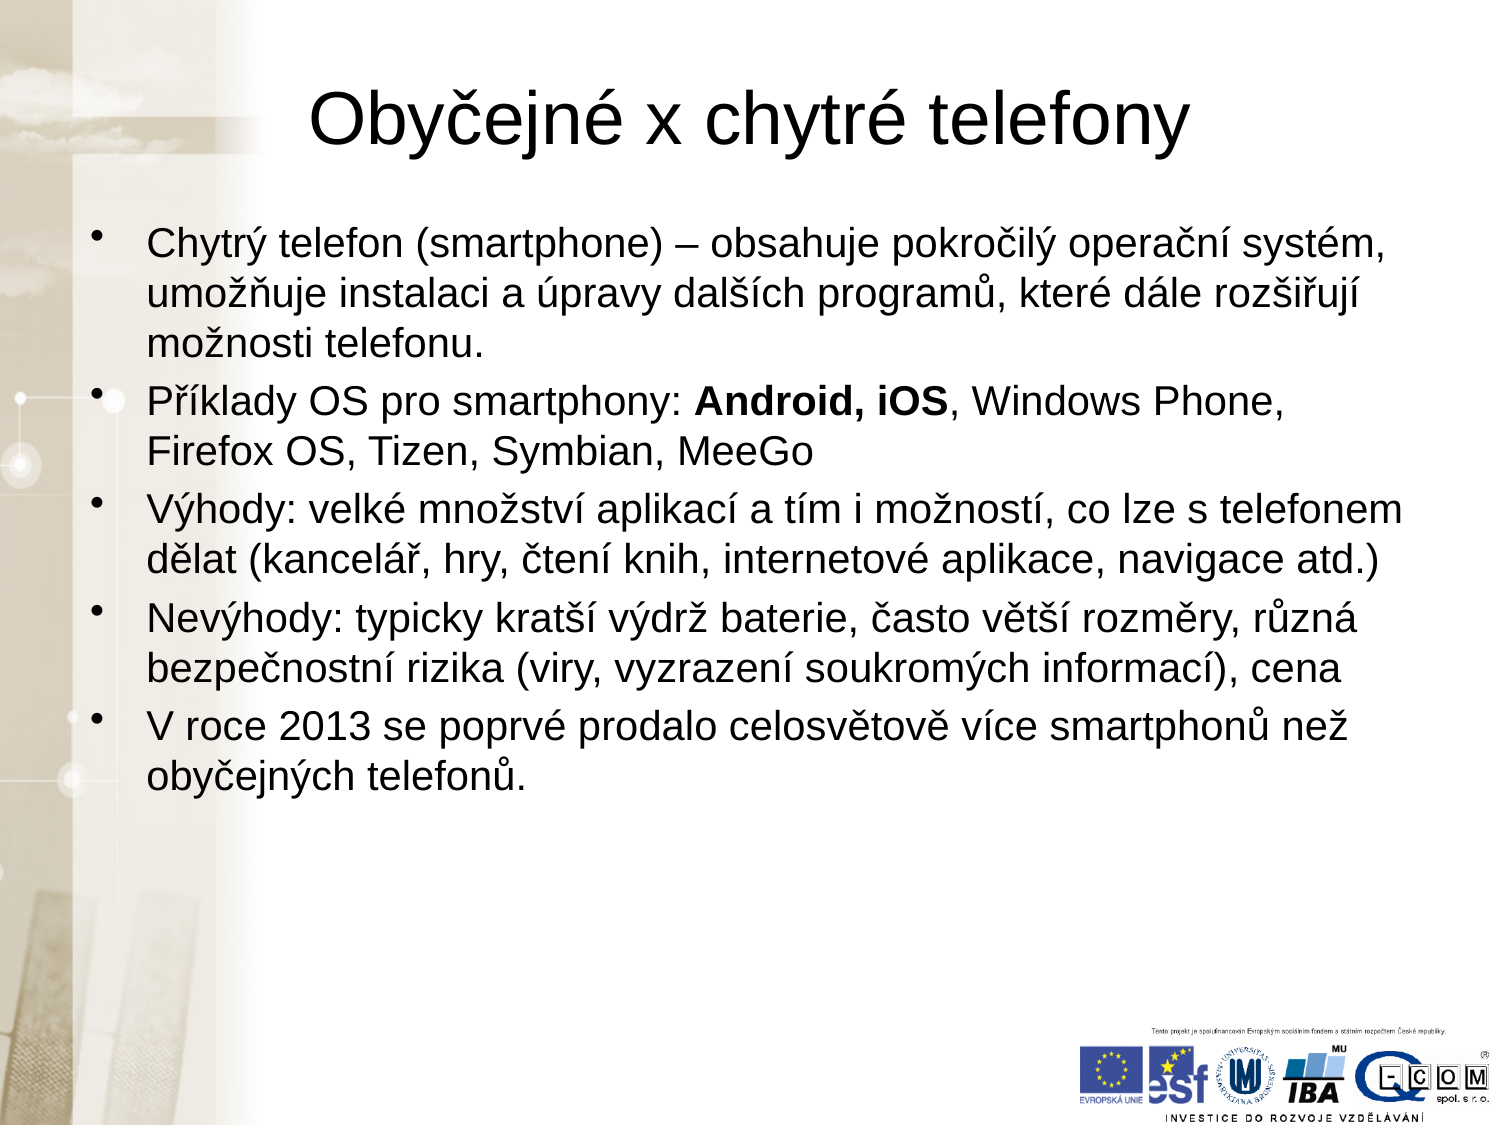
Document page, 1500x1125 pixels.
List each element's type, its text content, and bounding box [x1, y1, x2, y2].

title Obyčejné x chytré telefony [75, 45, 1425, 185]
picture [0, 0, 278, 1125]
picture [1080, 1027, 1494, 1125]
list Chytrý telefon (smartphone) – obsahuje pokročilý operační systém, umožňuje instalaci a úpravy dalších programů, které dále rozšiřují možnosti telefonu. Příklady OS pro smartphony: Android, iOS, Windows Phone, Firefox OS, Tizen, Symbian, MeeGo Výhody: velké množství aplikací a tím i možností, co lze s telefonem dělat (kancelář, hry, čtení knih, internetové aplikace, navigace atd.) Nevýhody: typicky kratší výdrž baterie, často větší rozměry, různá bezpečnostní rizika (viry, vyzrazení soukromých informací), cena V roce 2013 se poprvé prodalo celosvětově více smartphonů než obyčejných telefonů. [75, 208, 1425, 1005]
